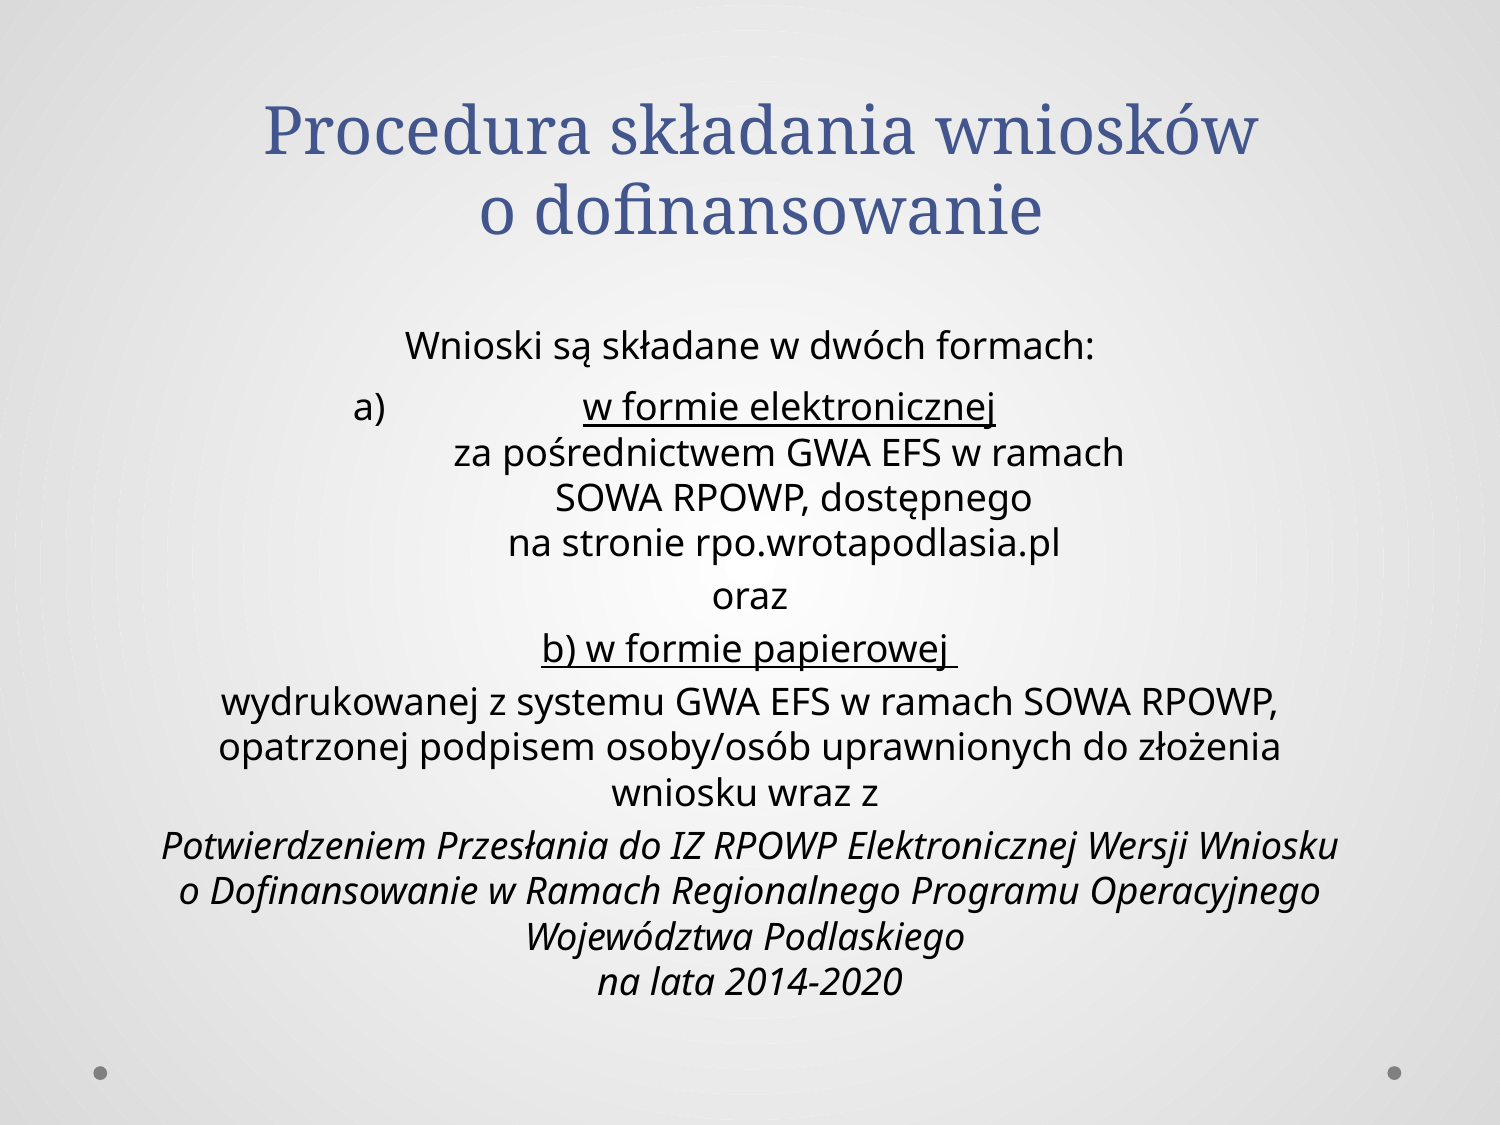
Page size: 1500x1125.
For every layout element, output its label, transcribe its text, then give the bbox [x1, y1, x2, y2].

subtitle Wnioski są składane w dwóch formach: w formie elektronicznej za pośrednictwem GWA EFS w ramach SOWA RPOWP, dostępnego na stronie rpo.wrotapodlasia.pl oraz b) w formie papierowej wydrukowanej z systemu GWA EFS w ramach SOWA RPOWP, opatrzonej podpisem osoby/osób uprawnionych do złożenia wniosku wraz z Potwierdzeniem Przesłania do IZ RPOWP Elektronicznej Wersji Wniosku o Dofinansowanie w Ramach Regionalnego Programu Operacyjnego Województwa Podlaskiego na lata 2014-2020 [135, 314, 1365, 1012]
title Procedura składania wniosków o dofinansowanie [135, 149, 1388, 256]
